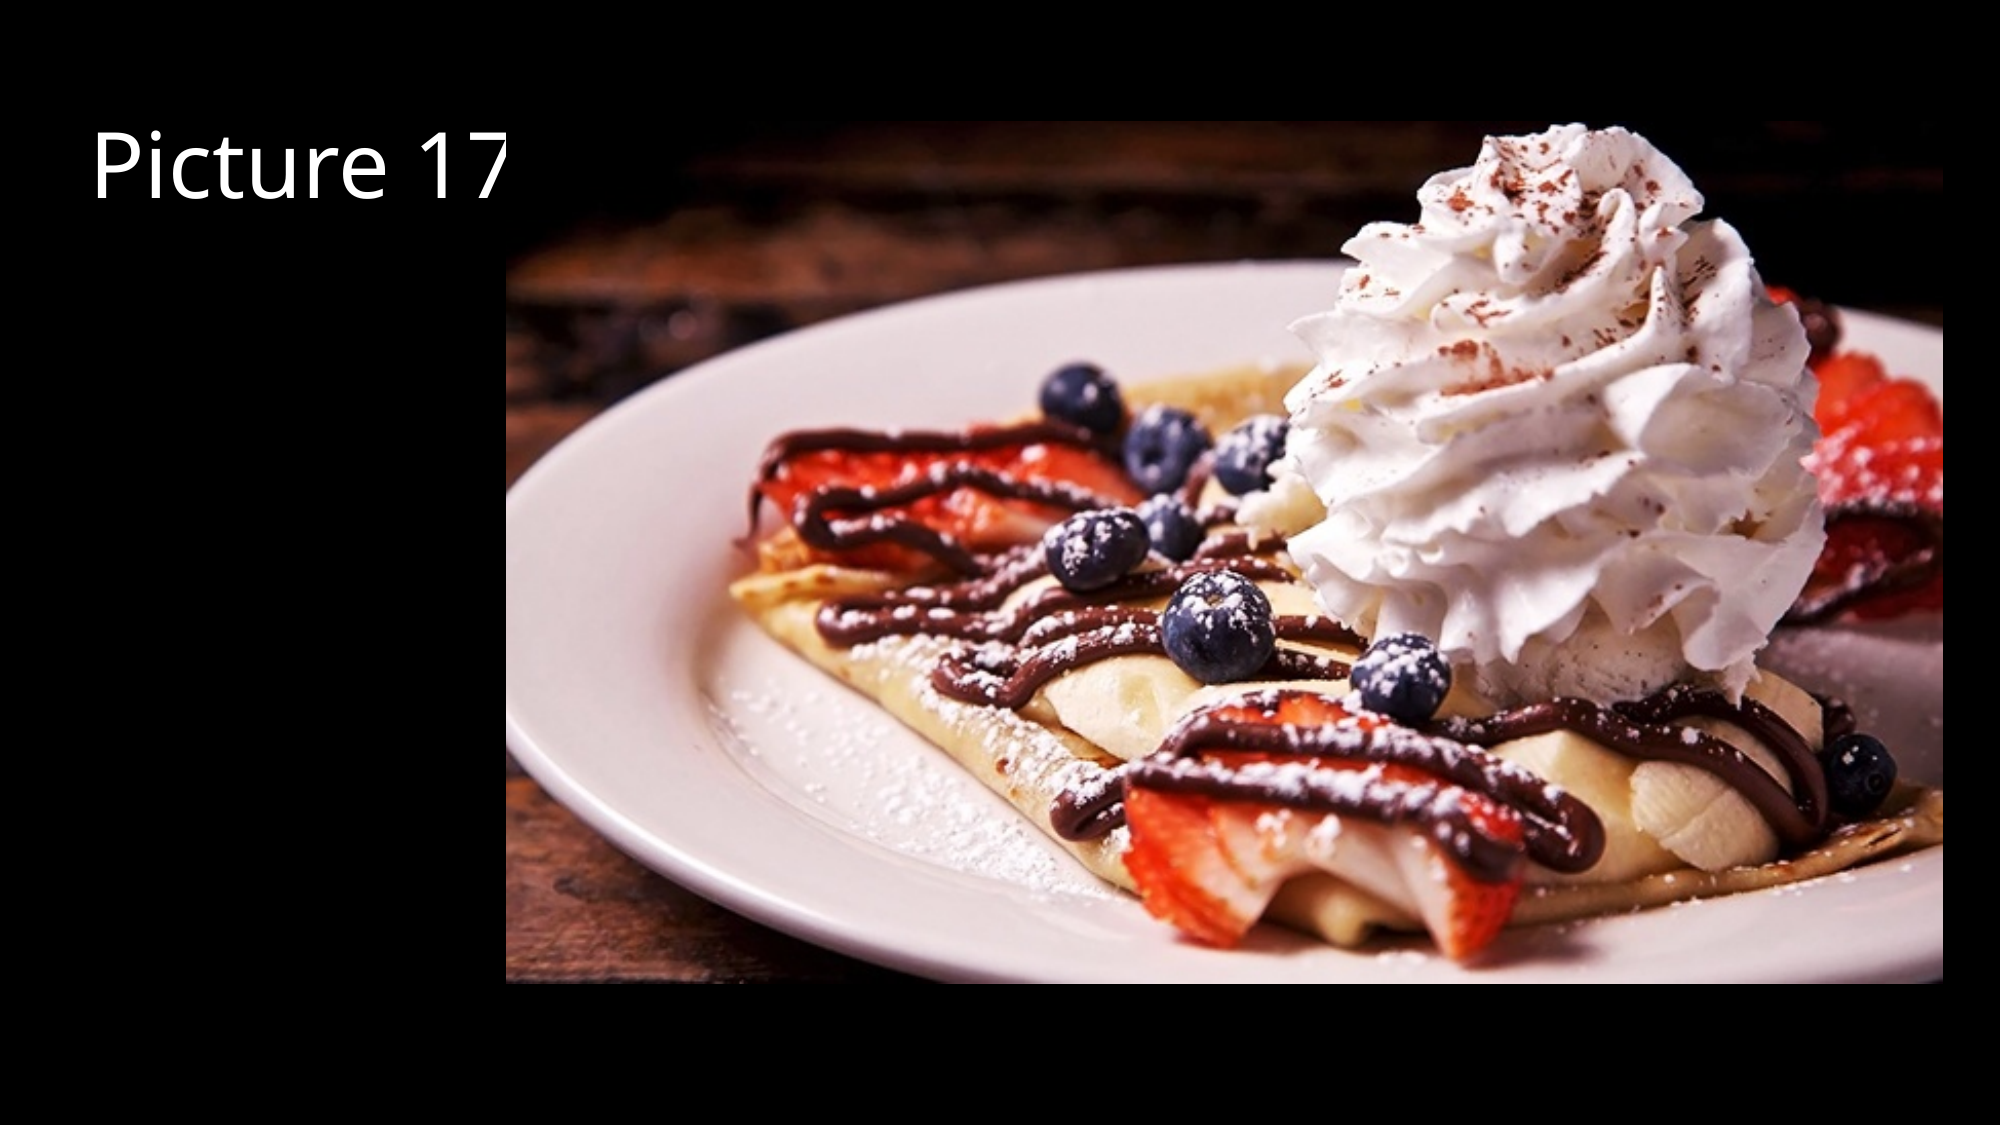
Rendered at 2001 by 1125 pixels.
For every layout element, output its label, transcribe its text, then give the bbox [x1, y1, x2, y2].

picture [506, 121, 1943, 984]
title Picture 17 [74, 60, 1800, 278]
